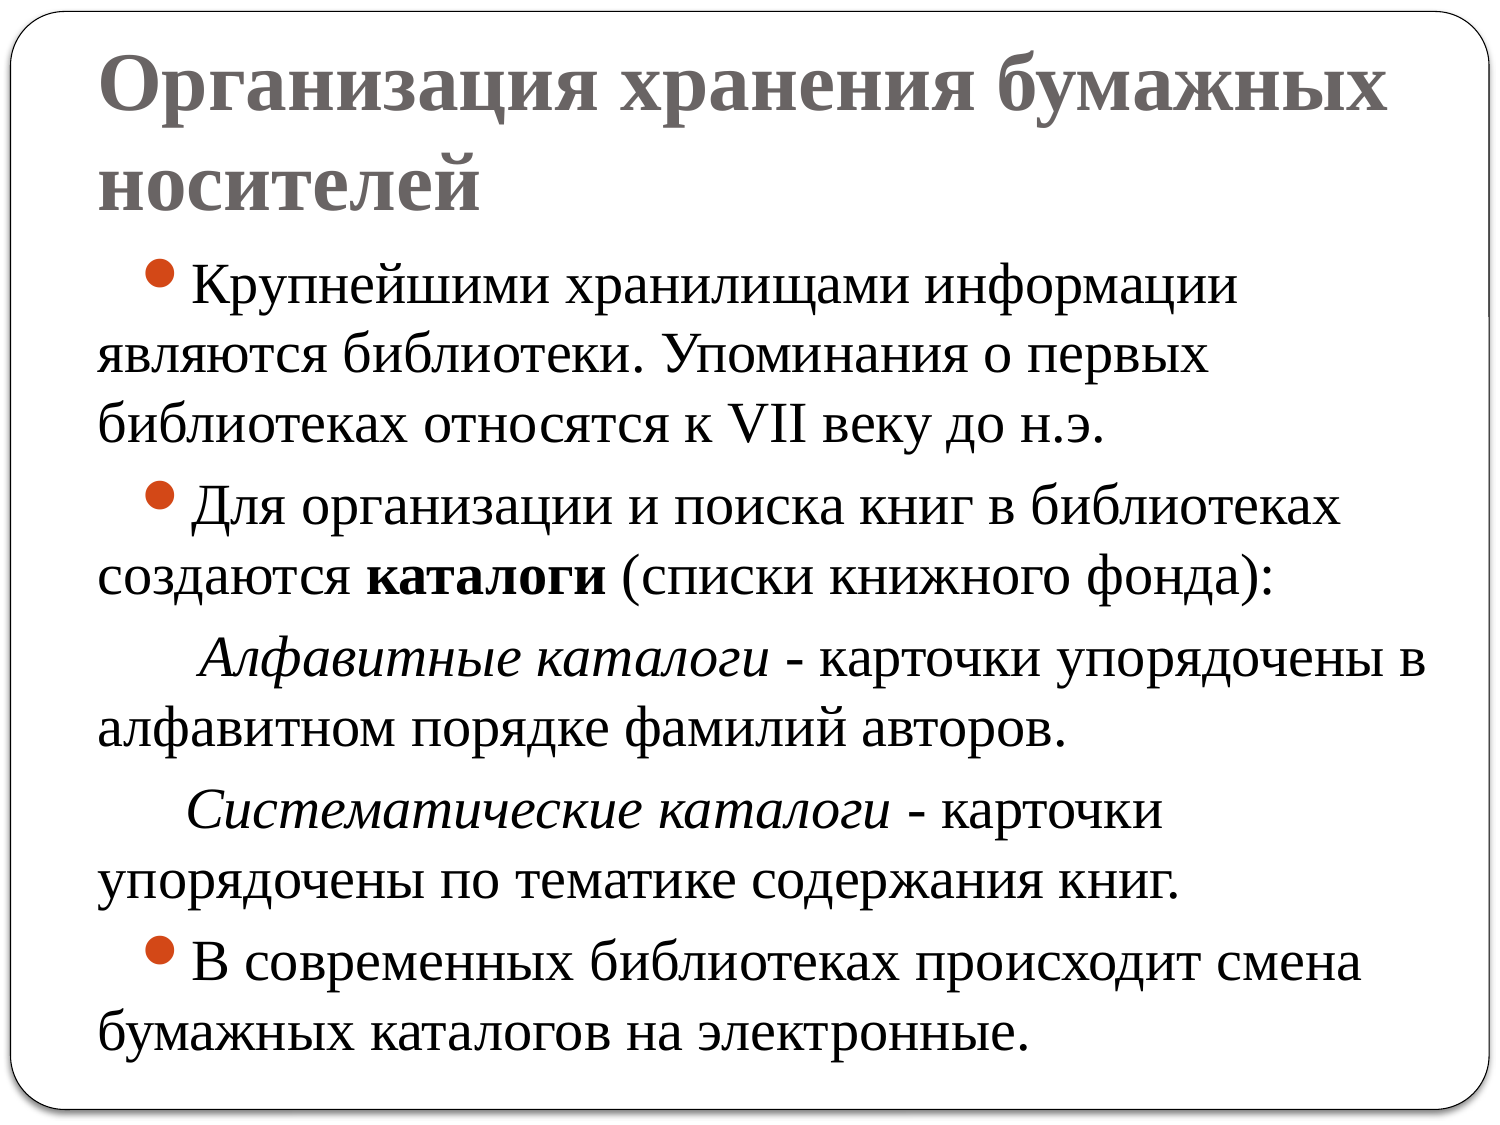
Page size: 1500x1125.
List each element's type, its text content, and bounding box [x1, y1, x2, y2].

list Крупнейшими хранилищами информации являются библиотеки. Упоминания о первых библиотеках относятся к VII веку до н.э. Для организации и поиска книг в библиотеках создаются каталоги (списки книжного фонда): Алфавитные каталоги - карточки упорядочены в алфавитном порядке фамилий авторов. Систематические каталоги - карточки упорядочены по тематике содержания книг. В современных библиотеках происходит смена бумажных каталогов на электронные. [53, 237, 1459, 1071]
title Организация хранения бумажных носителей [82, 54, 1500, 243]
